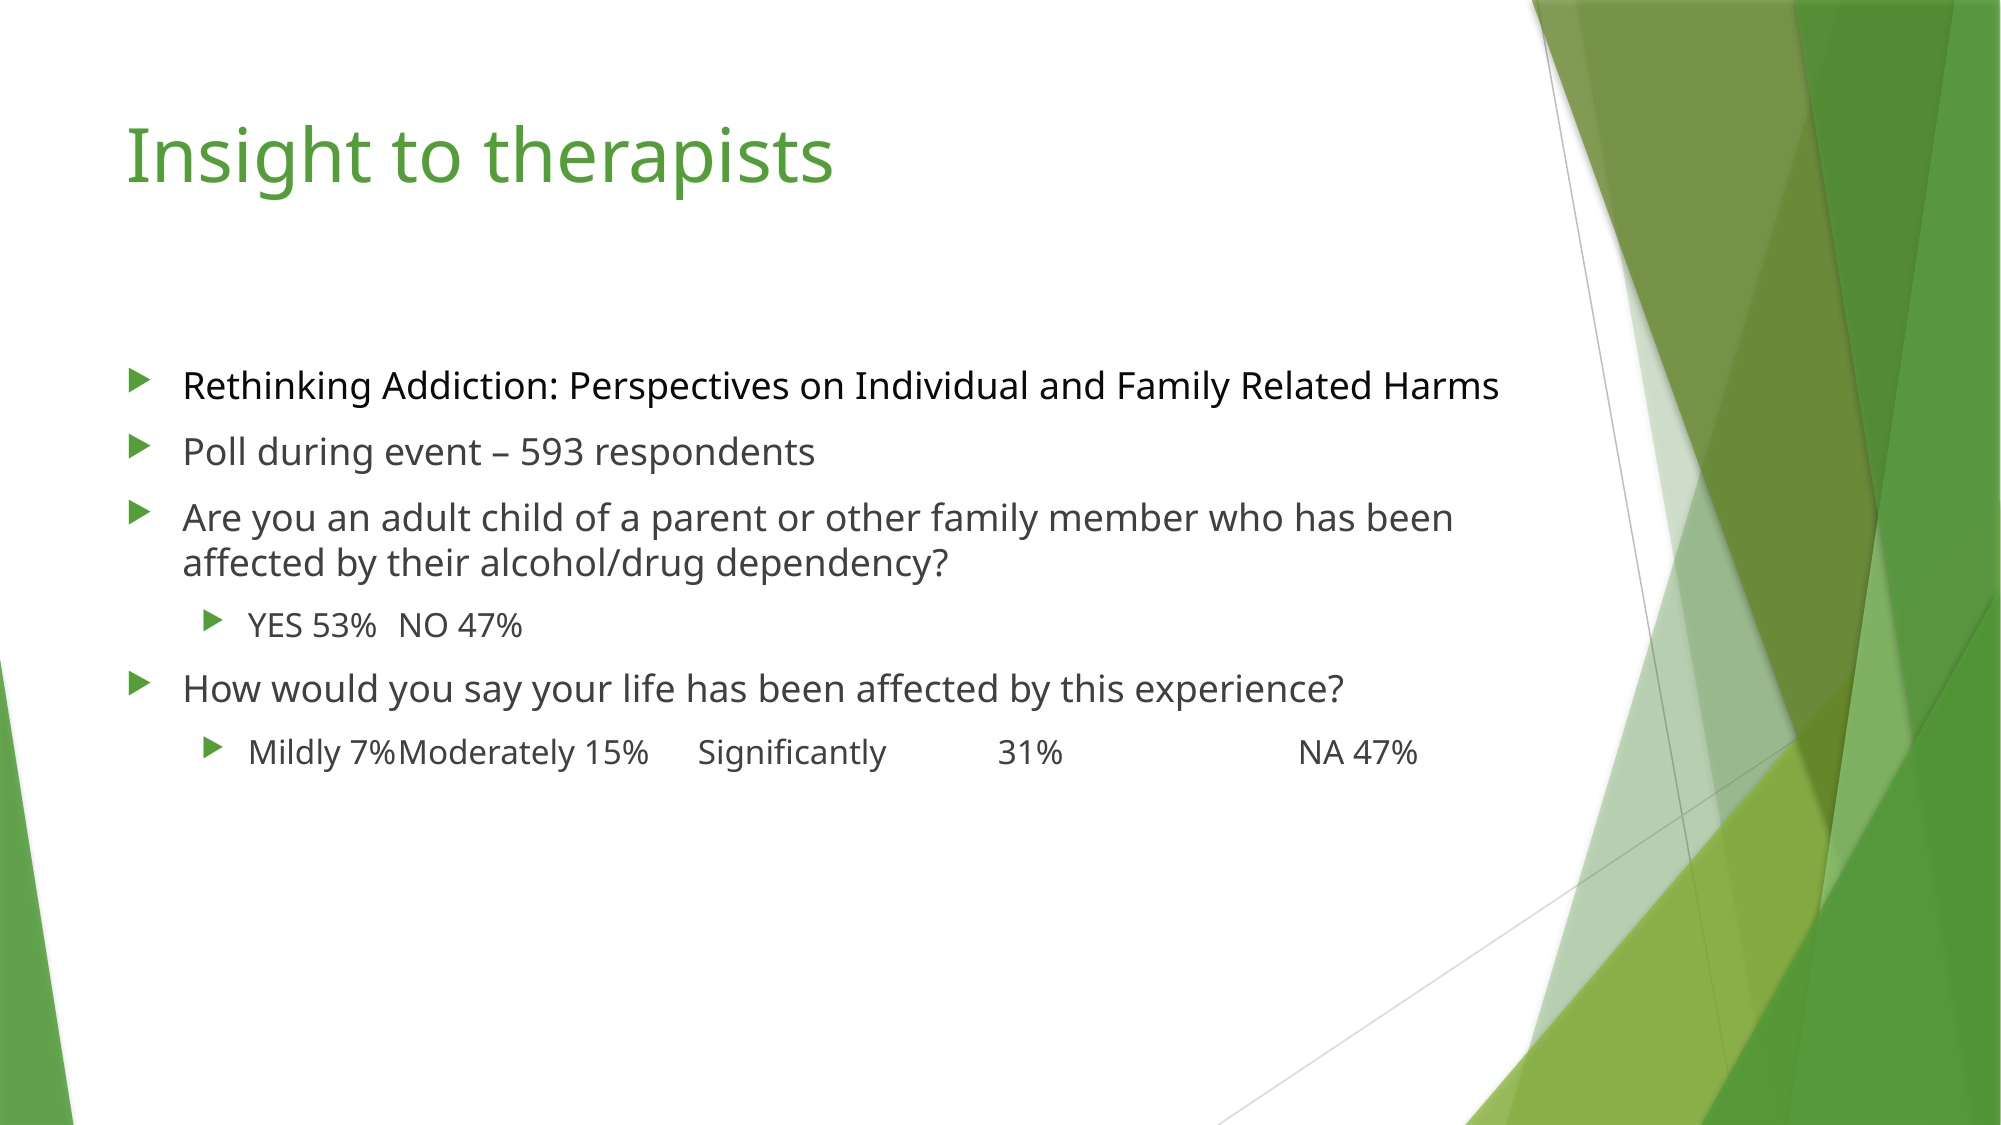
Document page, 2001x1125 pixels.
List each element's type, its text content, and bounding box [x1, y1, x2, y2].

list Rethinking Addiction: Perspectives on Individual and Family Related Harms Poll during event – 593 respondents Are you an adult child of a parent or other family member who has been affected by their alcohol/drug dependency? YES 53% NO 47% How would you say your life has been affected by this experience? Mildly 7% Moderately 15% Significantly 31% NA 47% [111, 354, 1522, 992]
title Insight to therapists [111, 99, 1522, 317]
